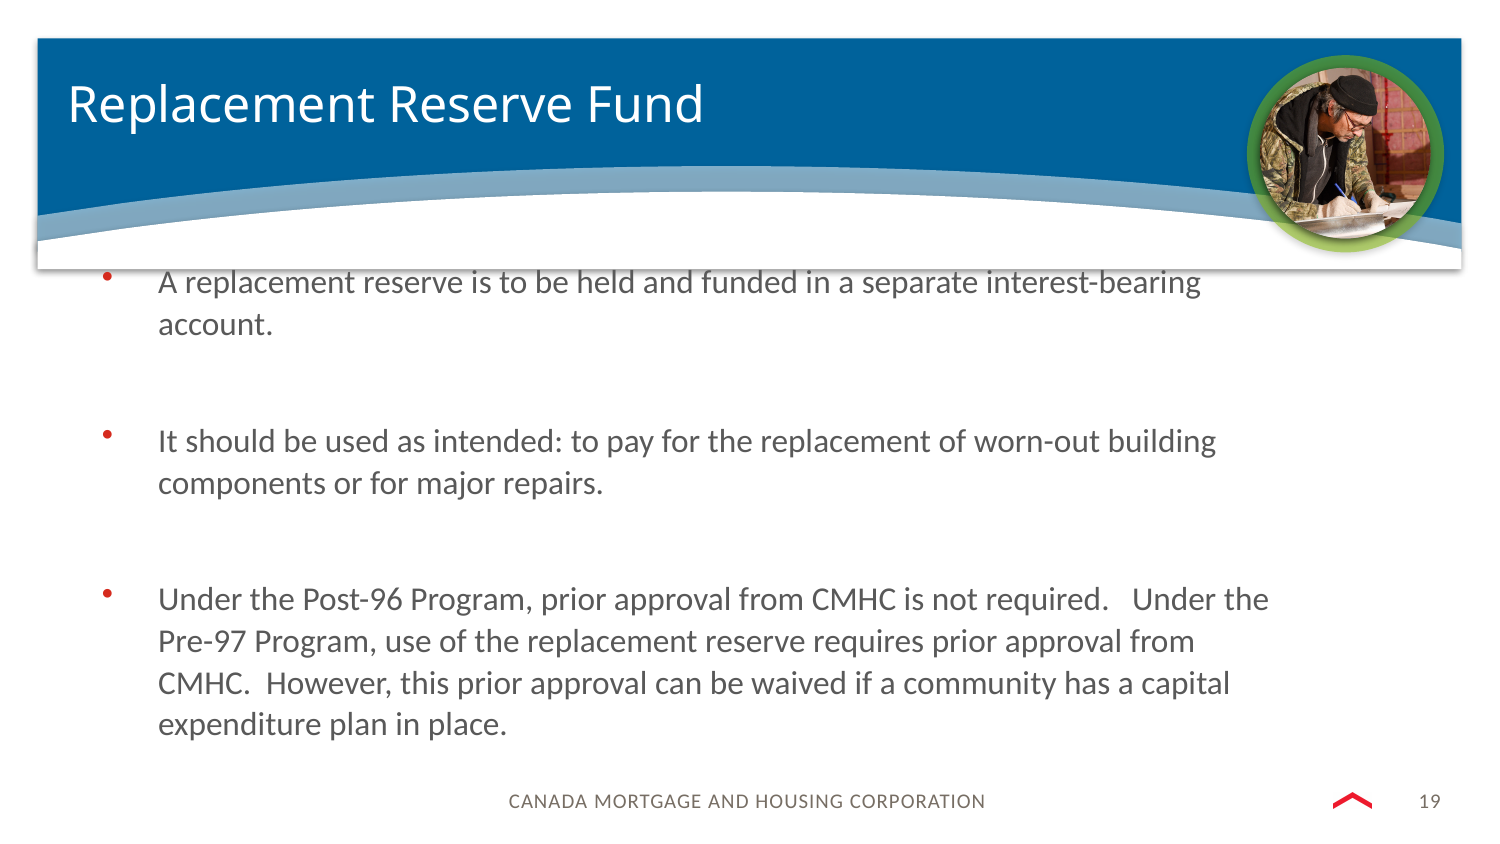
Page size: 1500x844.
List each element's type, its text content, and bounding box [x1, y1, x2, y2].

list A replacement reserve is to be held and funded in a separate interest-bearing account. It should be used as intended: to pay for the replacement of worn-out building components or for major repairs. Under the Post-96 Program, prior approval from CMHC is not required. Under the Pre-97 Program, use of the replacement reserve requires prior approval from CMHC. However, this prior approval can be waived if a community has a capital expenditure plan in place. [87, 251, 1310, 758]
title Replacement Reserve Fund [52, 38, 1233, 173]
picture [1333, 792, 1371, 809]
slide_number 19 [1371, 757, 1456, 844]
picture [1260, 67, 1431, 239]
